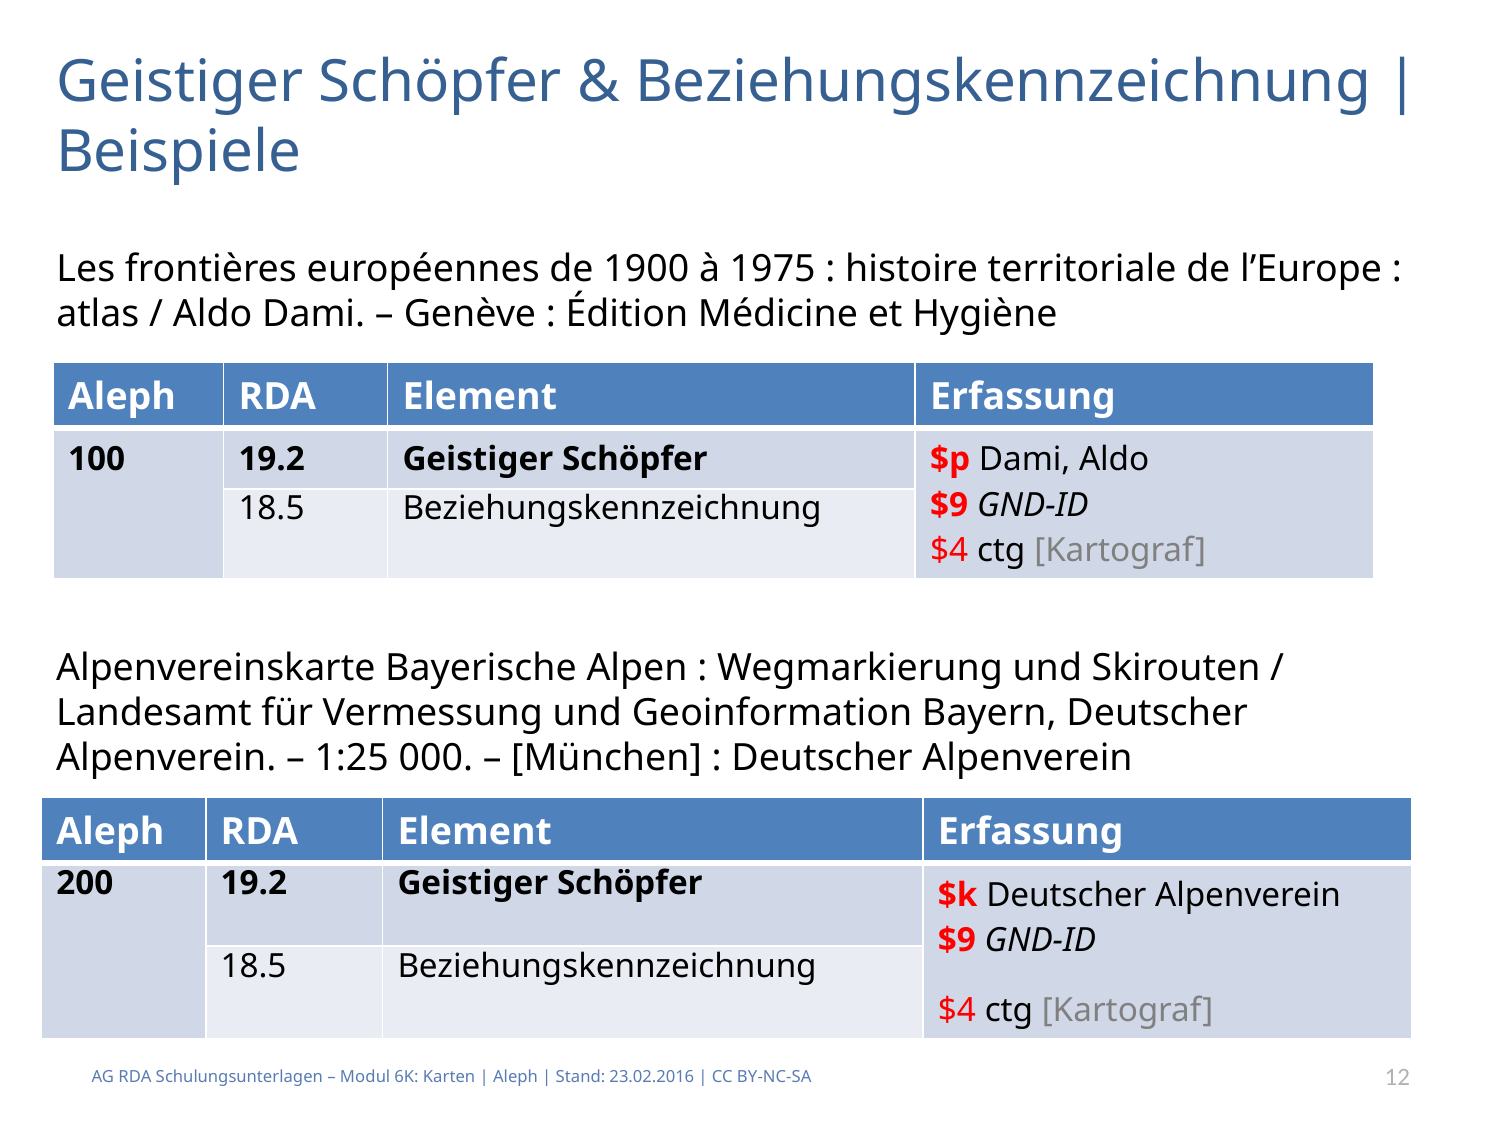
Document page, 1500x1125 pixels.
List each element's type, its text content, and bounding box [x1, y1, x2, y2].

title Geistiger Schöpfer & Beziehungskennzeichnung | Beispiele [41, 41, 1500, 184]
table_cell $k Deutscher Alpenverein $9 GND-ID $4 ctg [Kartograf] [924, 866, 1411, 1038]
table_header RDA [224, 363, 387, 425]
table_cell 19.2 [207, 866, 382, 945]
table_header Aleph [42, 798, 205, 860]
table_cell 18.5 [224, 490, 387, 578]
table_cell 18.5 [207, 947, 382, 1038]
table_cell Beziehungskennzeichnung [388, 490, 914, 578]
footer AG RDA Schulungsunterlagen – Modul 6K: Karten | Aleph | Stand: 23.02.2016 | CC BY-NC-SA [76, 1045, 1187, 1106]
table_header RDA [207, 798, 382, 860]
table_cell 19.2 [224, 431, 387, 488]
table_cell Geistiger Schöpfer [388, 431, 914, 488]
table_header Aleph [54, 363, 223, 425]
table_header Element [383, 798, 922, 860]
table_cell Geistiger Schöpfer [383, 866, 922, 945]
table_header Element [388, 363, 914, 425]
table_header Erfassung [916, 363, 1373, 425]
table_header Erfassung [924, 798, 1411, 860]
slide_number 12 [1187, 1045, 1425, 1106]
table_cell 100 [54, 431, 223, 578]
text_box Alpenvereinskarte Bayerische Alpen : Wegmarkierung und Skirouten / Landesamt für Vermessung und Geoinformation Bayern, Deutscher Alpenverein. – 1:25 000. – [München] : Deutscher Alpenverein [41, 635, 1471, 786]
table_cell Beziehungskennzeichnung [383, 947, 922, 1038]
table_cell 200 [42, 866, 205, 1038]
list Les frontières européennes de 1900 à 1975 : histoire territoriale de l’Europe : atlas / Aldo Dami. – Genève : Édition Médicine et Hygiène [41, 236, 1500, 350]
table_cell $p Dami, Aldo $9 GND-ID $4 ctg [Kartograf] [916, 431, 1373, 578]
